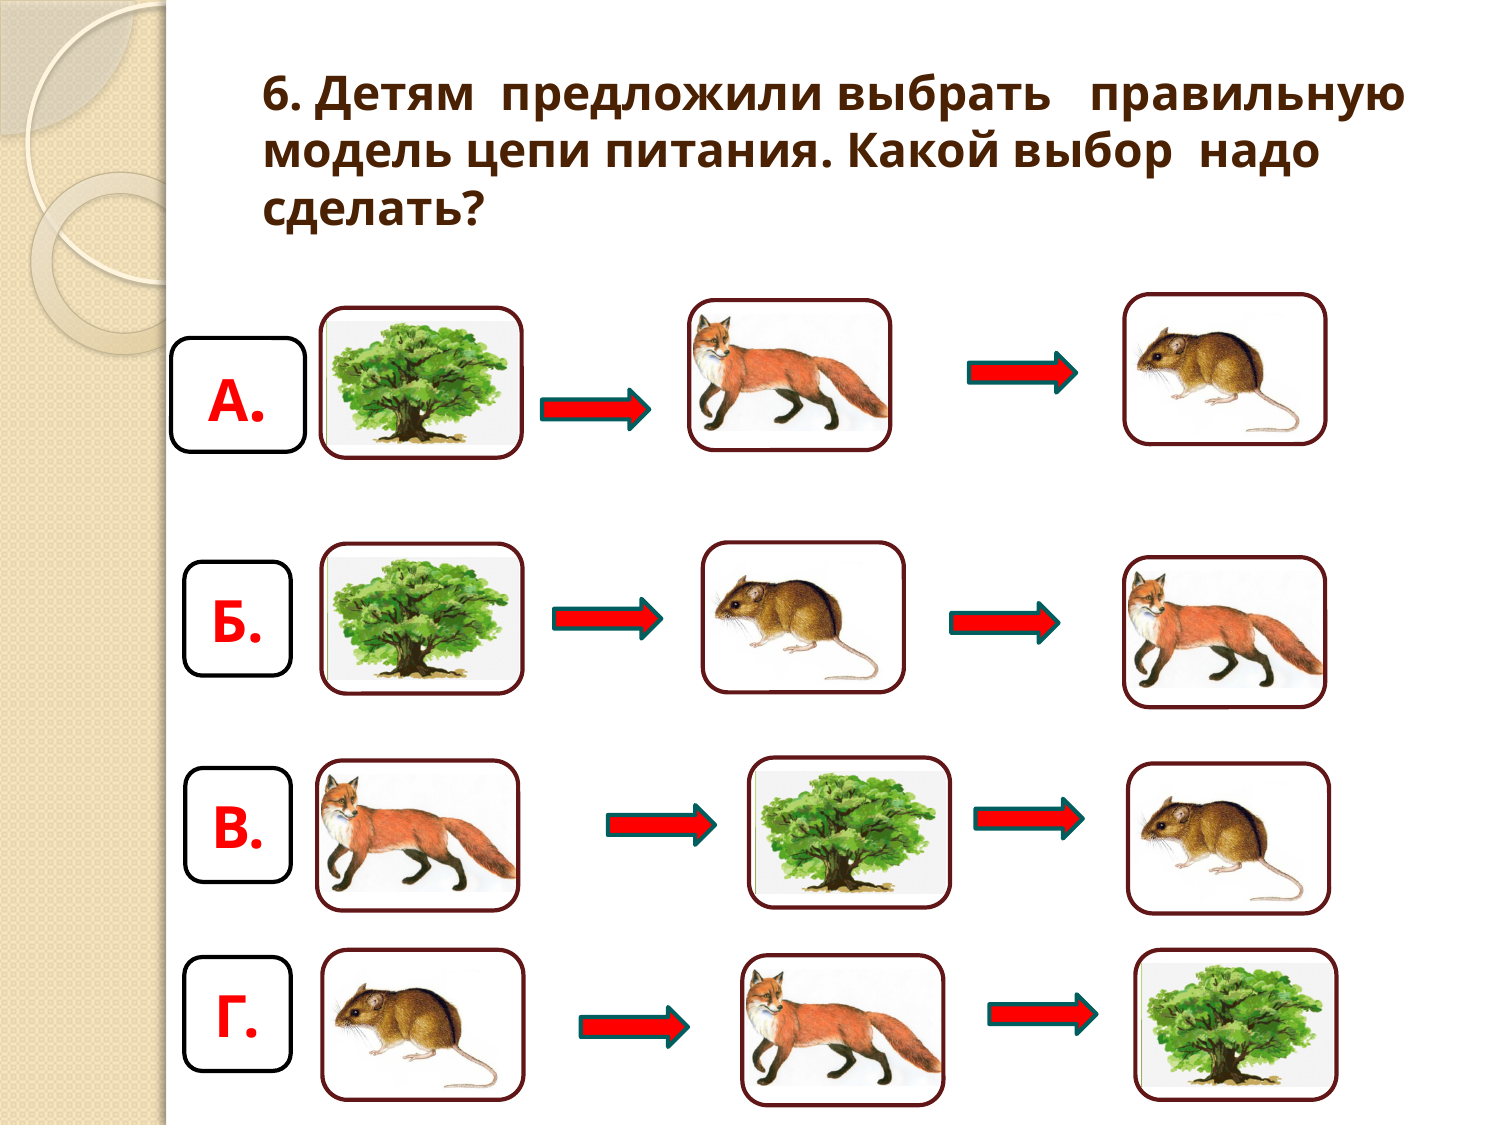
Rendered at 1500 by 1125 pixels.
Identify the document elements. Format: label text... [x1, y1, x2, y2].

text_box [989, 994, 1097, 1035]
text_box [580, 1007, 688, 1047]
text_box [951, 603, 1059, 643]
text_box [322, 949, 524, 1101]
text_box А. [171, 337, 306, 452]
text_box [975, 798, 1083, 839]
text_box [702, 542, 905, 693]
text_box [542, 389, 650, 430]
text_box [968, 352, 1077, 393]
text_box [321, 543, 523, 694]
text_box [748, 757, 951, 908]
title 6. Детям предложили выбрать правильную модель цепи питания. Какой выбор надо сделать? [247, 54, 1478, 243]
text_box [320, 307, 522, 458]
text_box Г. [184, 957, 291, 1071]
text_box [688, 299, 891, 451]
text_box [607, 805, 716, 845]
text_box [316, 760, 519, 911]
text_box В. [185, 767, 291, 882]
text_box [742, 955, 944, 1106]
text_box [1135, 949, 1337, 1101]
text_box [1127, 763, 1330, 914]
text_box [1123, 556, 1326, 708]
text_box [554, 598, 662, 639]
text_box Б. [184, 561, 291, 676]
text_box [1124, 293, 1326, 445]
